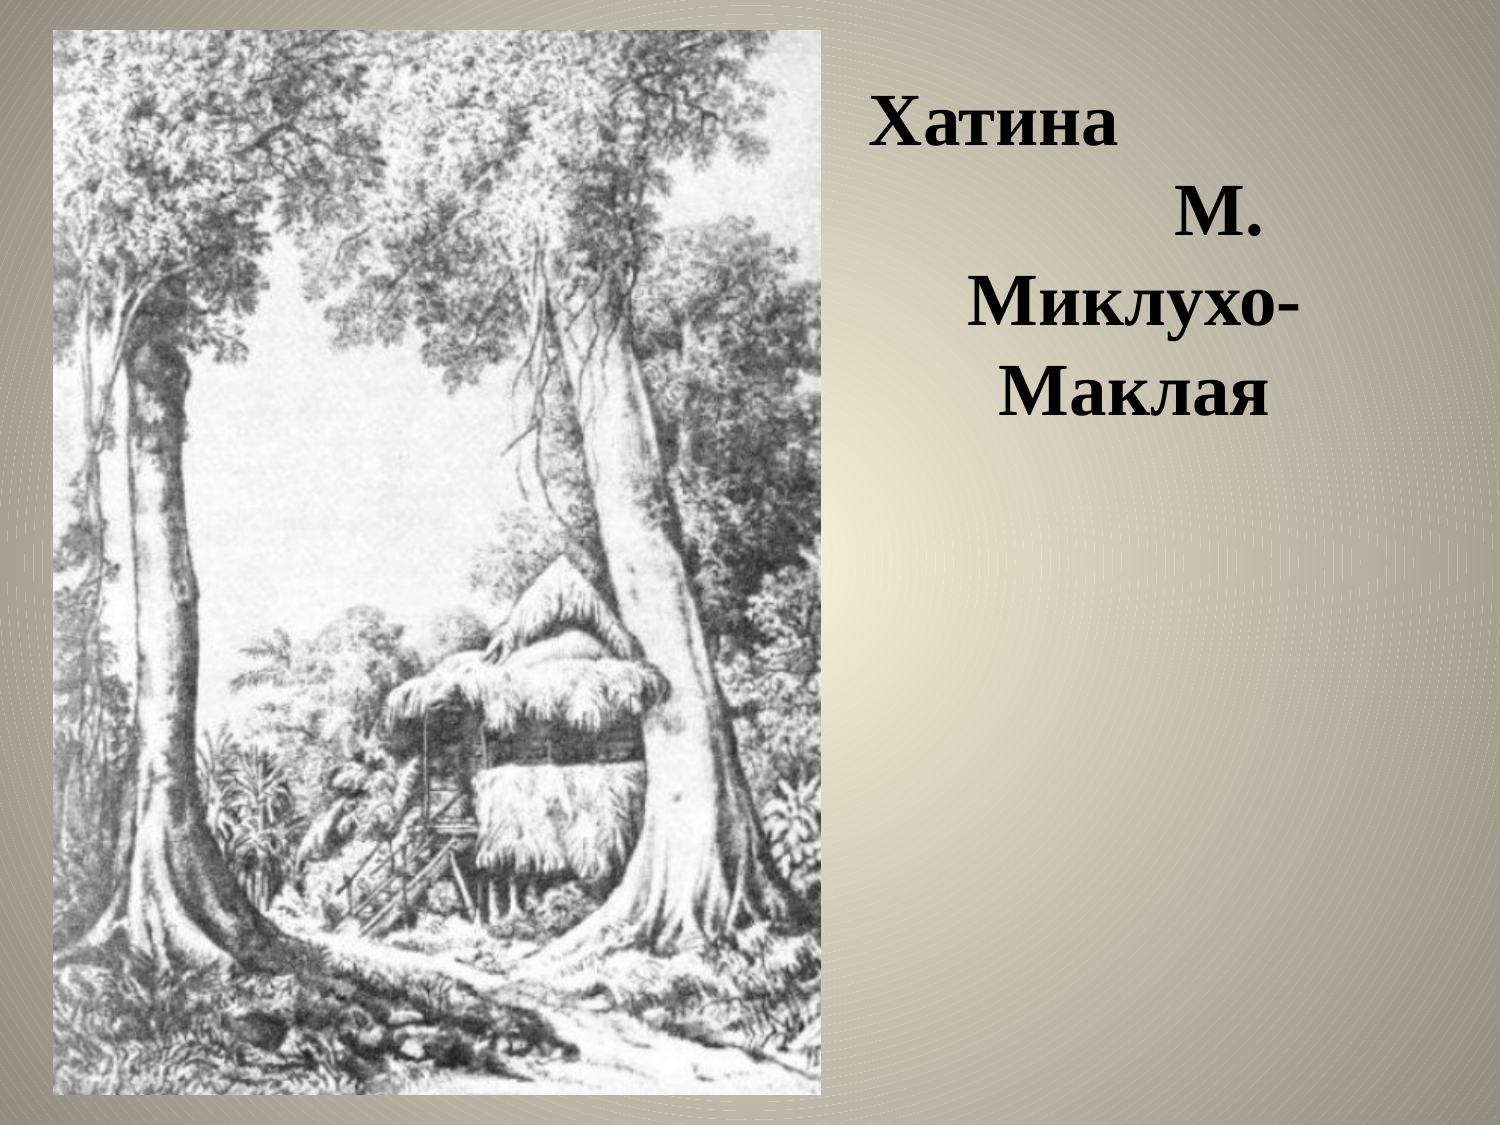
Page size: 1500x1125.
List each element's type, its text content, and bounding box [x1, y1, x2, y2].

picture [52, 30, 822, 1095]
title Хатина М. Миклухо-Маклая [844, 45, 1425, 457]
